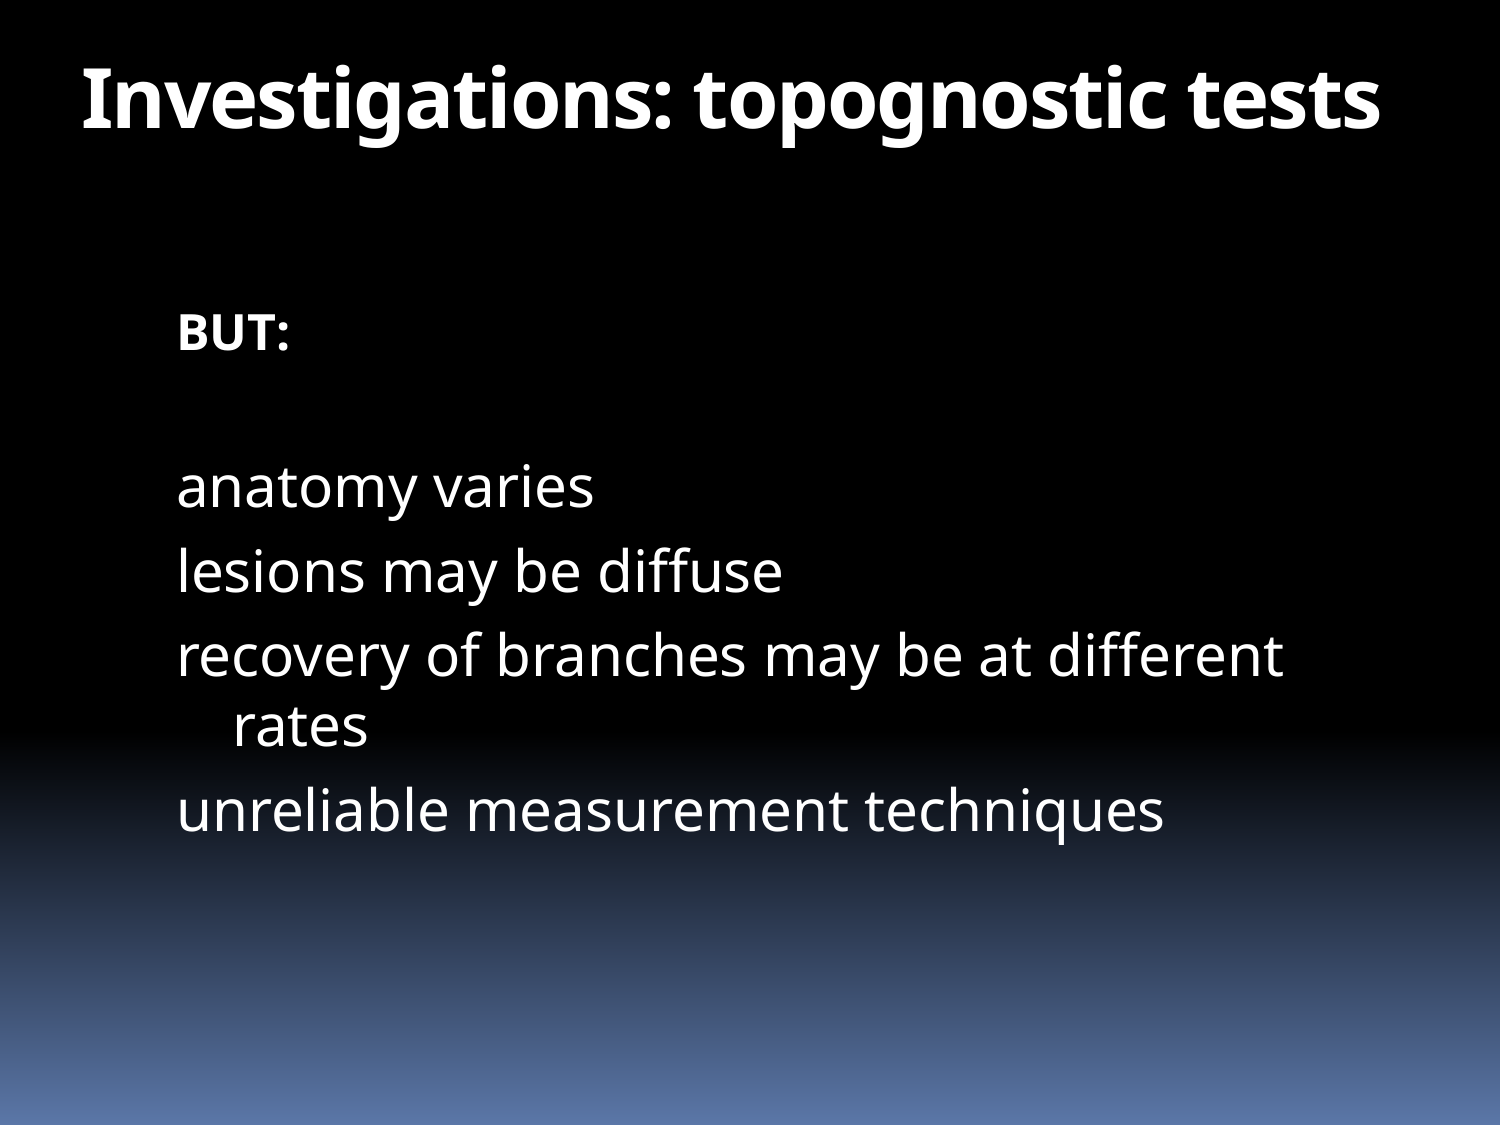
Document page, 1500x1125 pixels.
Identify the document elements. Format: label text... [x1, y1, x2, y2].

list BUT: anatomy varies lesions may be diffuse recovery of branches may be at different rates unreliable measurement techniques [150, 292, 1425, 1043]
title Investigations: topognostic tests [66, 37, 1438, 225]
